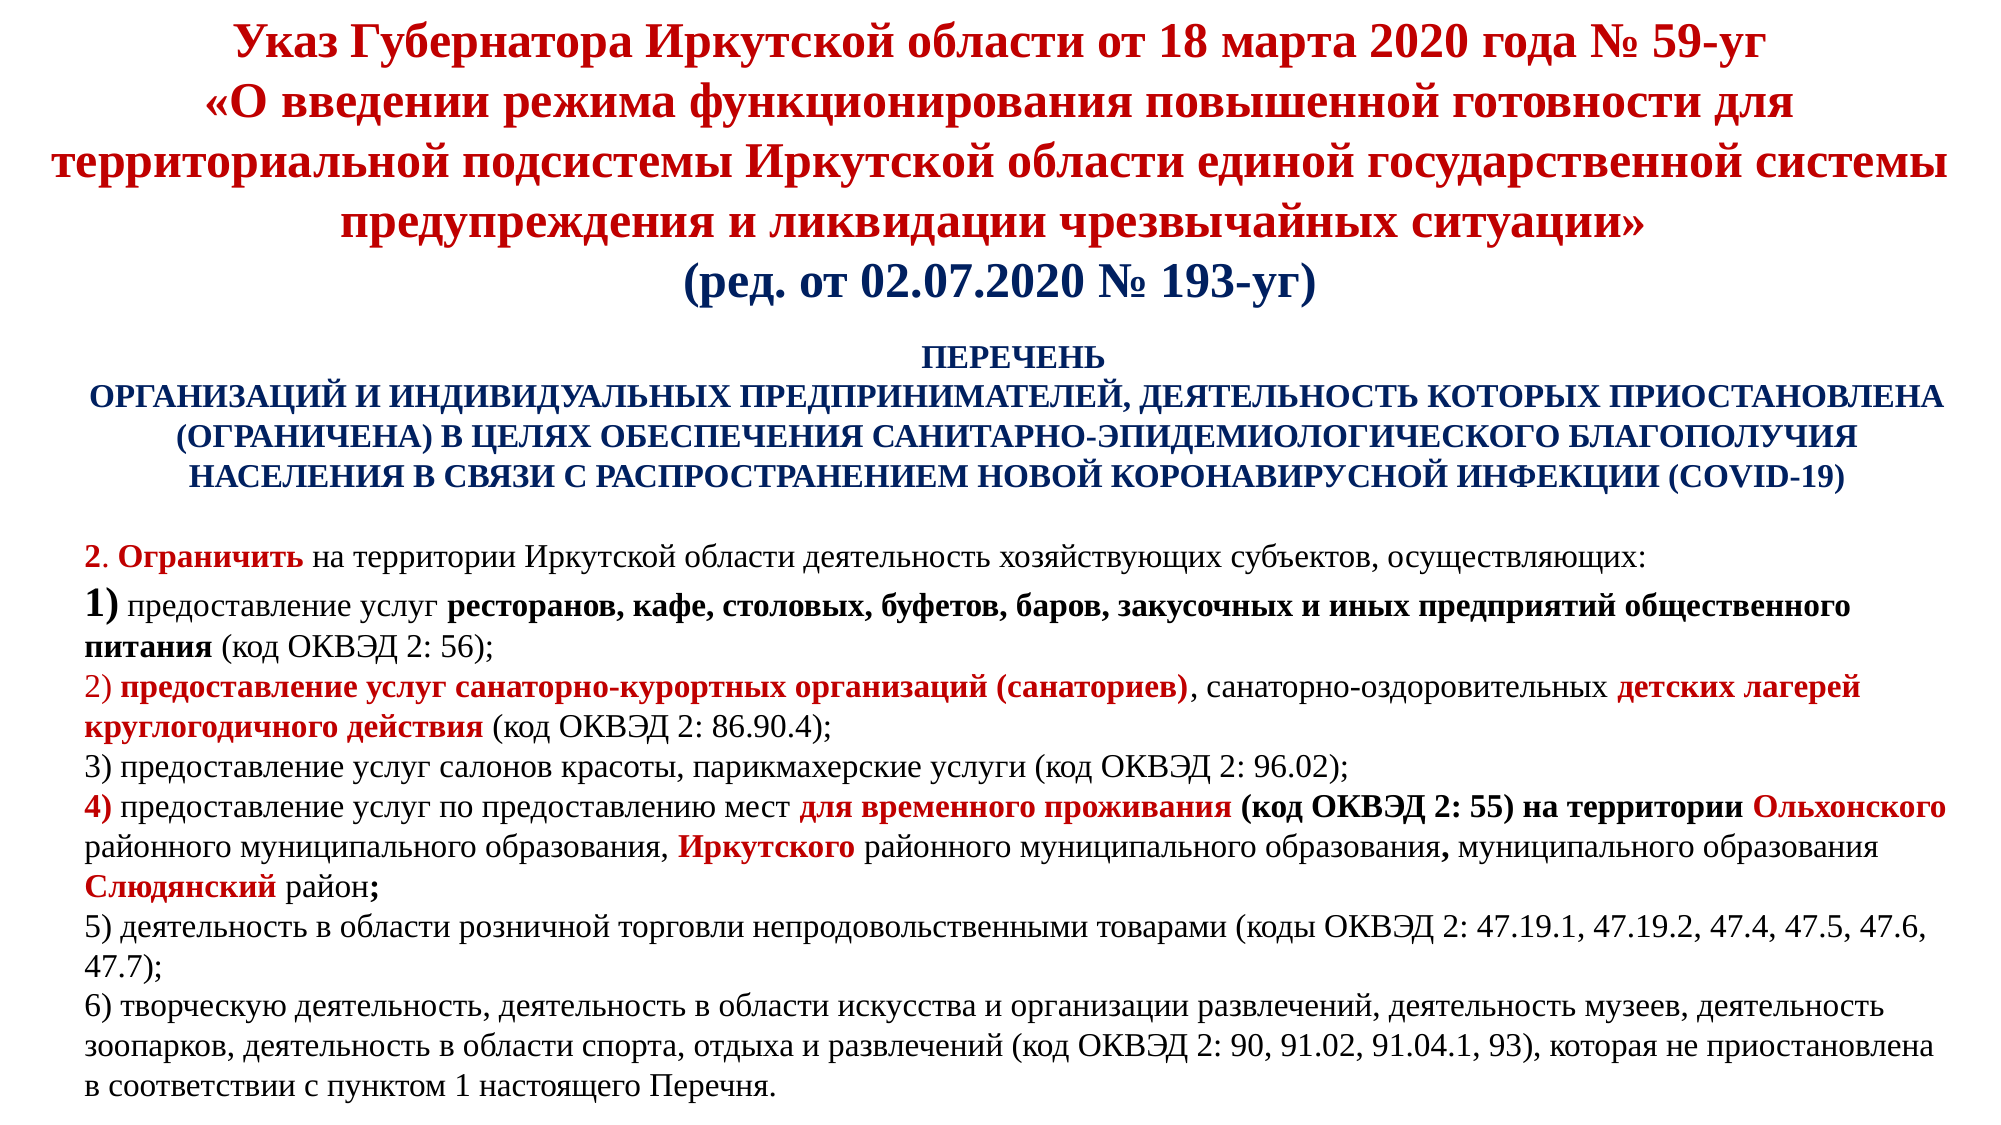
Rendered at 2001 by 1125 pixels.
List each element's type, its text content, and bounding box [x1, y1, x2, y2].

text_box Указ Губернатора Иркутской области от 18 марта 2020 года № 59-уг «О введении режима функционирования повышенной готовности для территориальной подсистемы Иркутской области единой государственной системы предупреждения и ликвидации чрезвычайных ситуации» (ред. от 02.07.2020 № 193-уг) [0, 0, 2000, 315]
text_box ПЕРЕЧЕНЬ ОРГАНИЗАЦИЙ И ИНДИВИДУАЛЬНЫХ ПРЕДПРИНИМАТЕЛЕЙ, ДЕЯТЕЛЬНОСТЬ КОТОРЫХ ПРИОСТАНОВЛЕНА (ОГРАНИЧЕНА) В ЦЕЛЯХ ОБЕСПЕЧЕНИЯ САНИТАРНО-ЭПИДЕМИОЛОГИЧЕСКОГО БЛАГОПОЛУЧИЯ НАСЕЛЕНИЯ В СВЯЗИ С РАСПРОСТРАНЕНИЕМ НОВОЙ КОРОНАВИРУСНОЙ ИНФЕКЦИИ (COVID-19) 2. Ограничить на территории Иркутской области деятельность хозяйствующих субъектов, осуществляющих: 1) предоставление услуг ресторанов, кафе, столовых, буфетов, баров, закусочных и иных предприятий общественного питания (код ОКВЭД 2: 56); 2) предоставление услуг санаторно-курортных организаций (санаториев), санаторно-оздоровительных детских лагерей круглогодичного действия (код ОКВЭД 2: 86.90.4); 3) предоставление услуг салонов красоты, парикмахерские услуги (код ОКВЭД 2: 96.02); 4) предоставление услуг по предоставлению мест для временного проживания (код ОКВЭД 2: 55) на территории Ольхонского районного муниципального образования, Иркутского районного муниципального образования, муниципального образования Слюдянский район; 5) деятельность в области розничной торговли непродовольственными товарами (коды ОКВЭД 2: 47.19.1, 47.19.2, 47.4, 47.5, 47.6, 47.7); 6) творческую деятельность, деятельность в области искусства и организации развлечений, деятельность музеев, деятельность зоопарков, деятельность в области спорта, отдыха и развлечений (код ОКВЭД 2: 90, 91.02, 91.04.1, 93), которая не приостановлена в соответствии с пунктом 1 настоящего Перечня. [69, 327, 1967, 1125]
